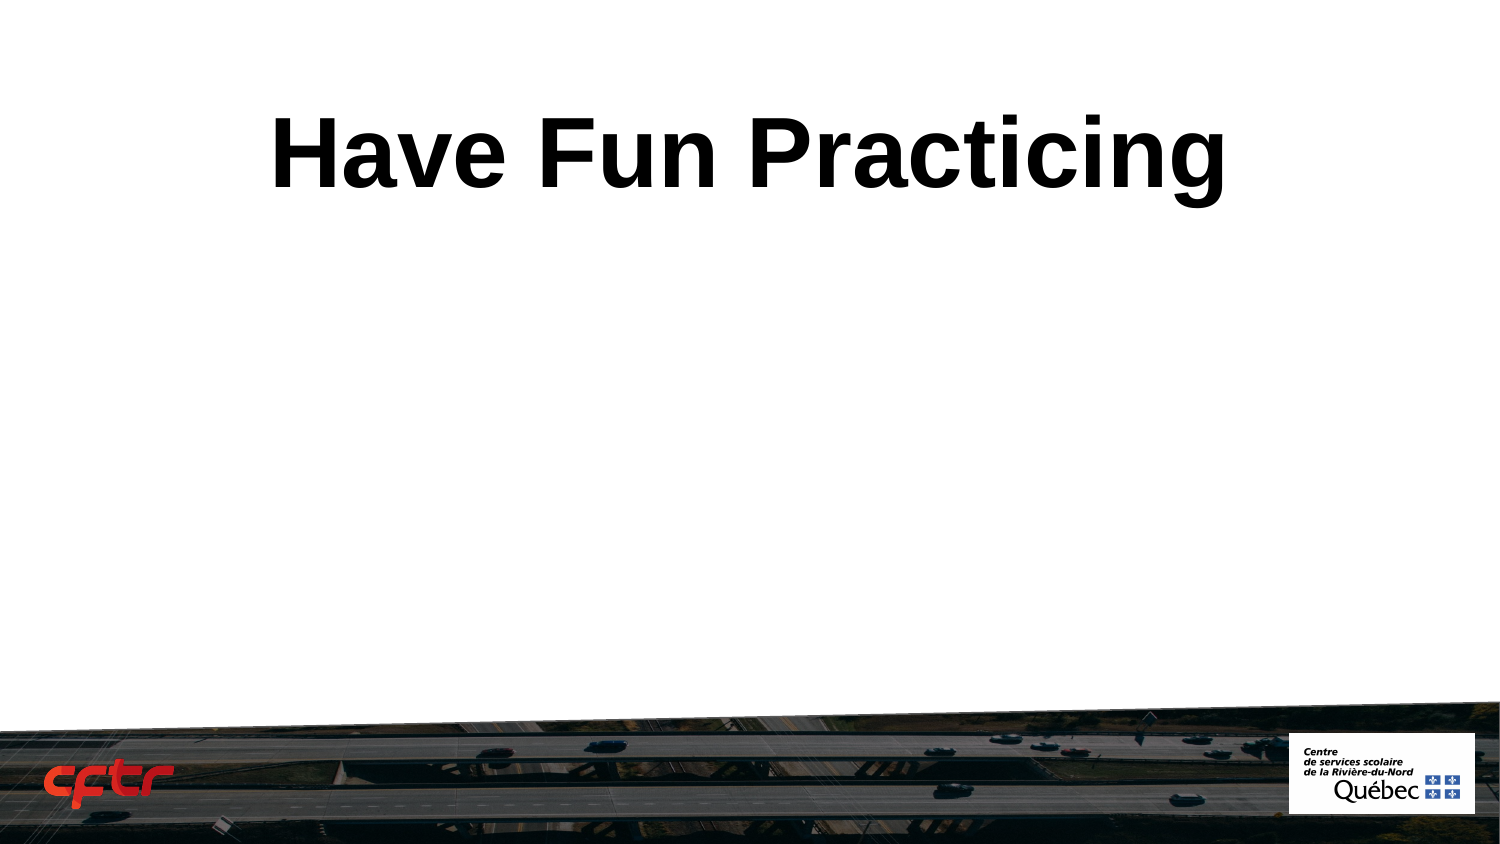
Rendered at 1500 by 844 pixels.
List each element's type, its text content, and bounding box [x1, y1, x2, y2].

picture [0, 704, 1499, 844]
title Have Fun Practicing [51, 72, 1449, 167]
